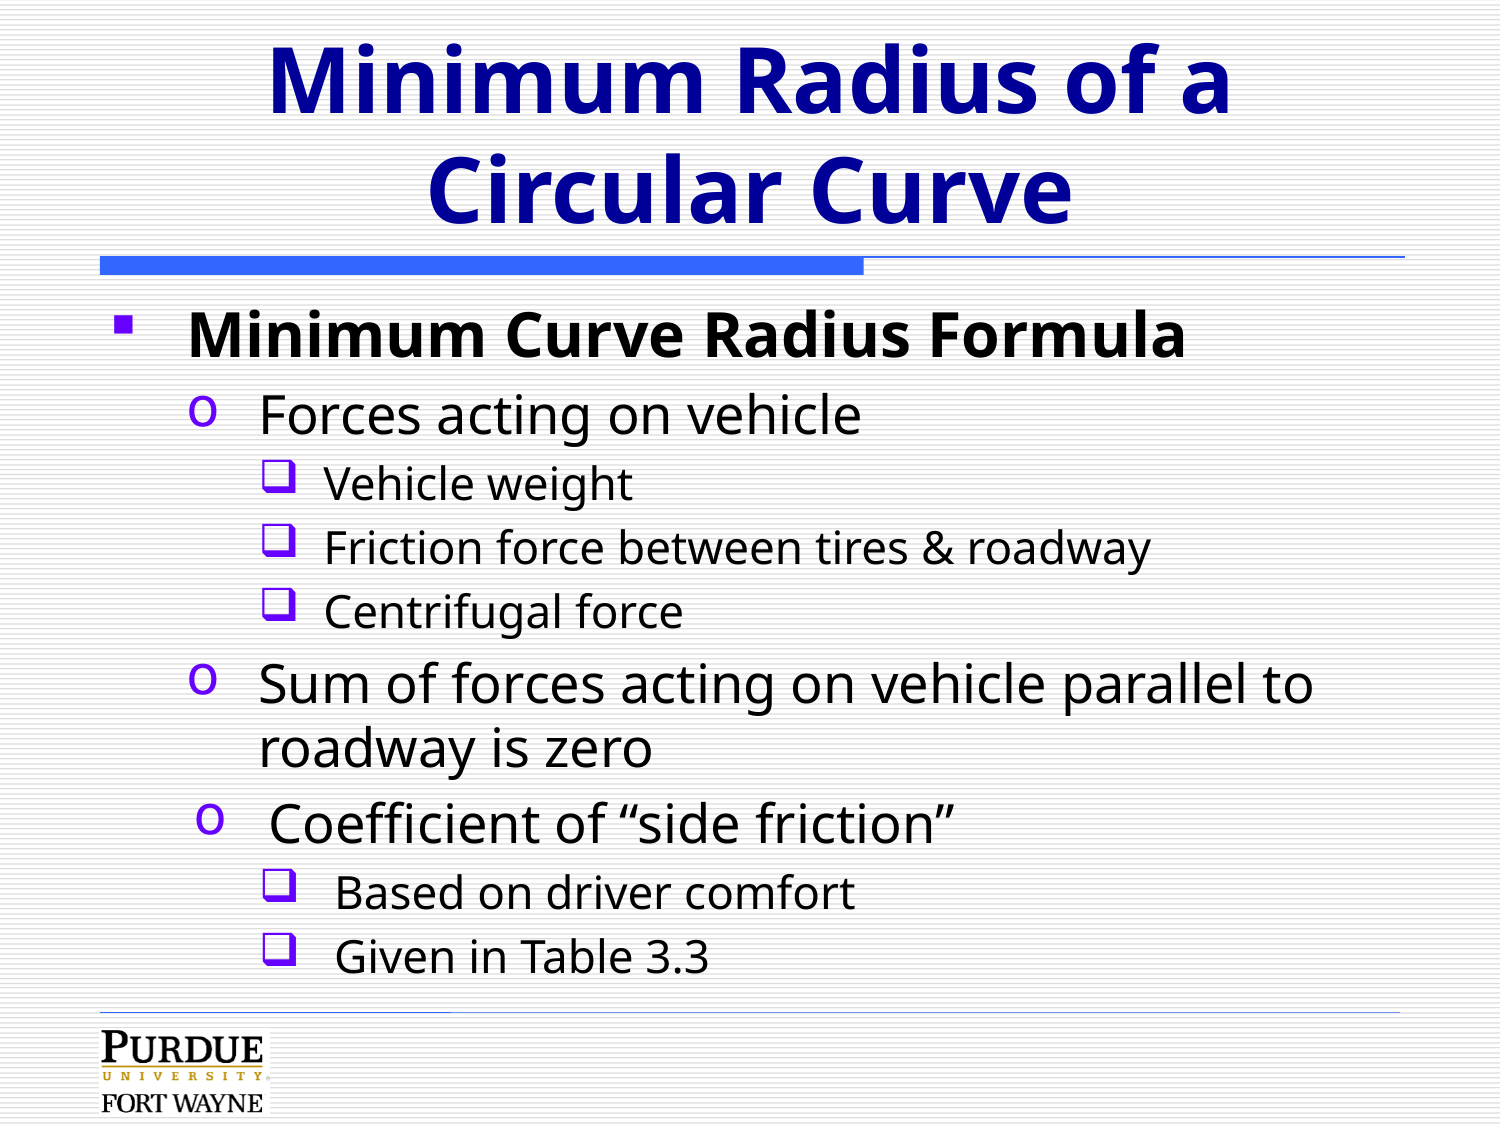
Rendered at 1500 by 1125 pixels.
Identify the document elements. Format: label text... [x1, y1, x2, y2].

title Minimum Radius of a Circular Curve [94, 50, 1407, 250]
list Minimum Curve Radius Formula Forces acting on vehicle Vehicle weight Friction force between tires & roadway Centrifugal force Sum of forces acting on vehicle parallel to roadway is zero Coefficient of “side friction” Based on driver comfort Given in Table 3.3 [94, 287, 1332, 1053]
picture [0, 0, 1500, 1125]
